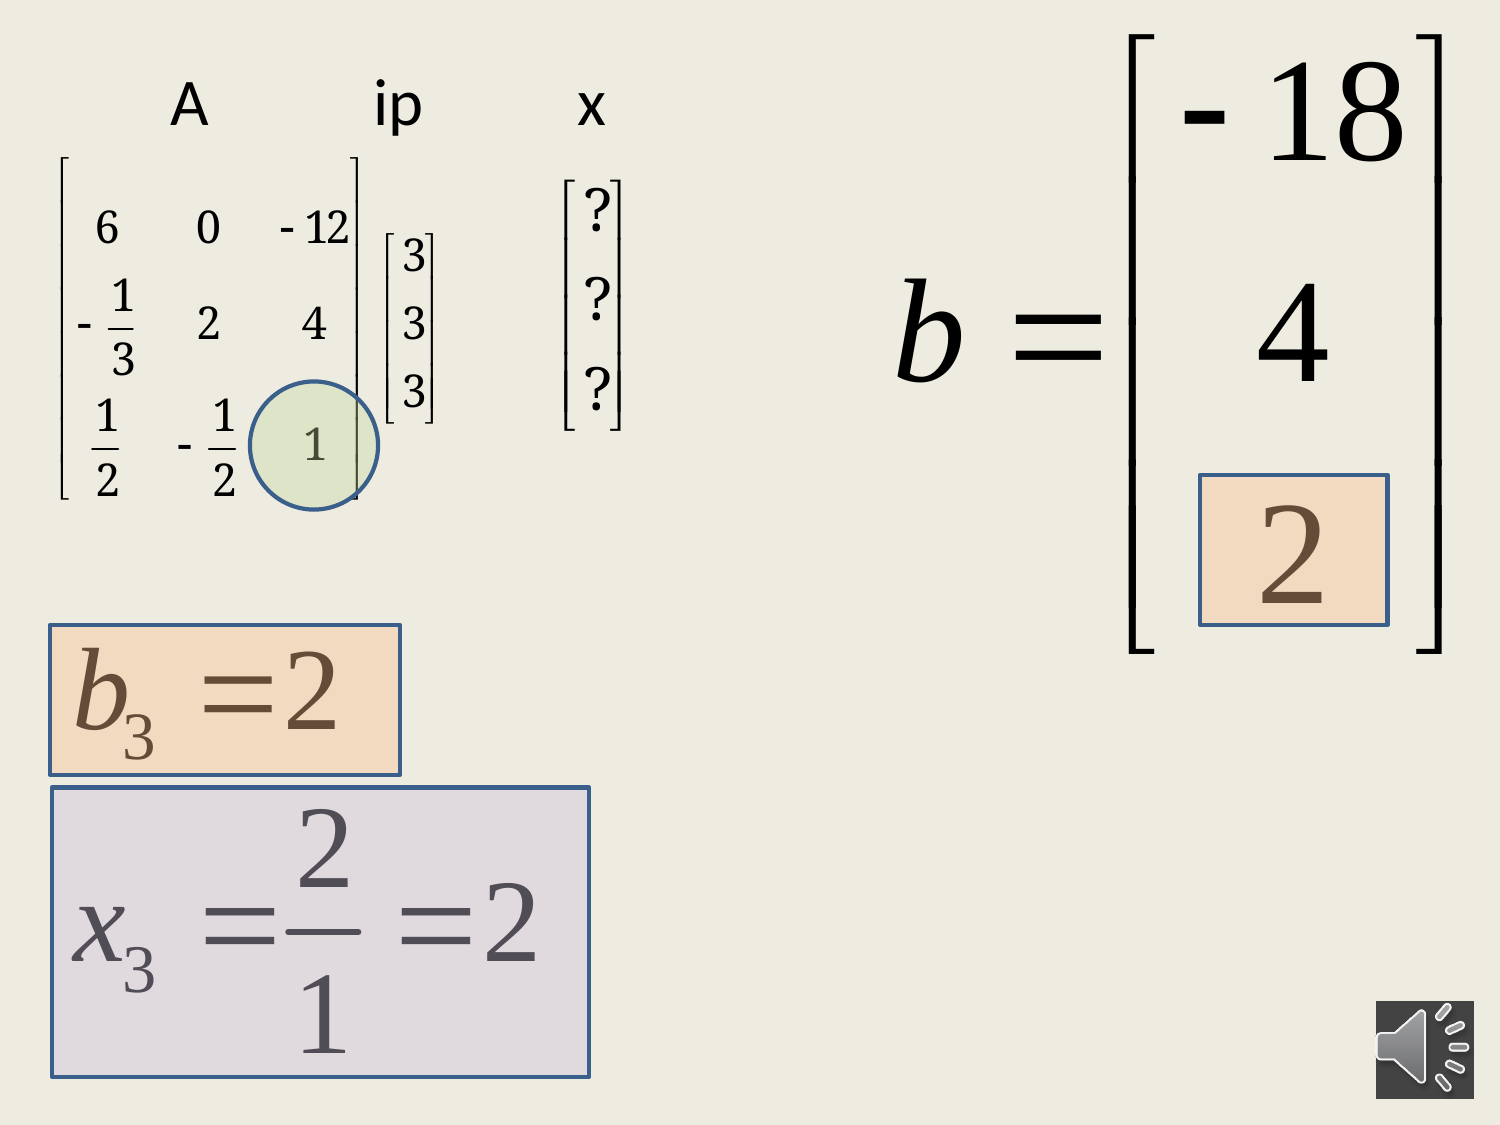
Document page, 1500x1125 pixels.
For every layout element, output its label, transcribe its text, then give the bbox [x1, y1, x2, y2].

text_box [549, 165, 645, 446]
text_box [365, 623, 402, 773]
text_box [48, 623, 53, 774]
text_box A [155, 51, 197, 145]
text_box x [562, 51, 688, 146]
text_box [566, 785, 591, 1079]
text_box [49, 147, 450, 510]
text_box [49, 774, 563, 1080]
picture [1374, 999, 1476, 1101]
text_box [874, 0, 1500, 690]
text_box ip [358, 51, 484, 146]
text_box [58, 612, 359, 773]
